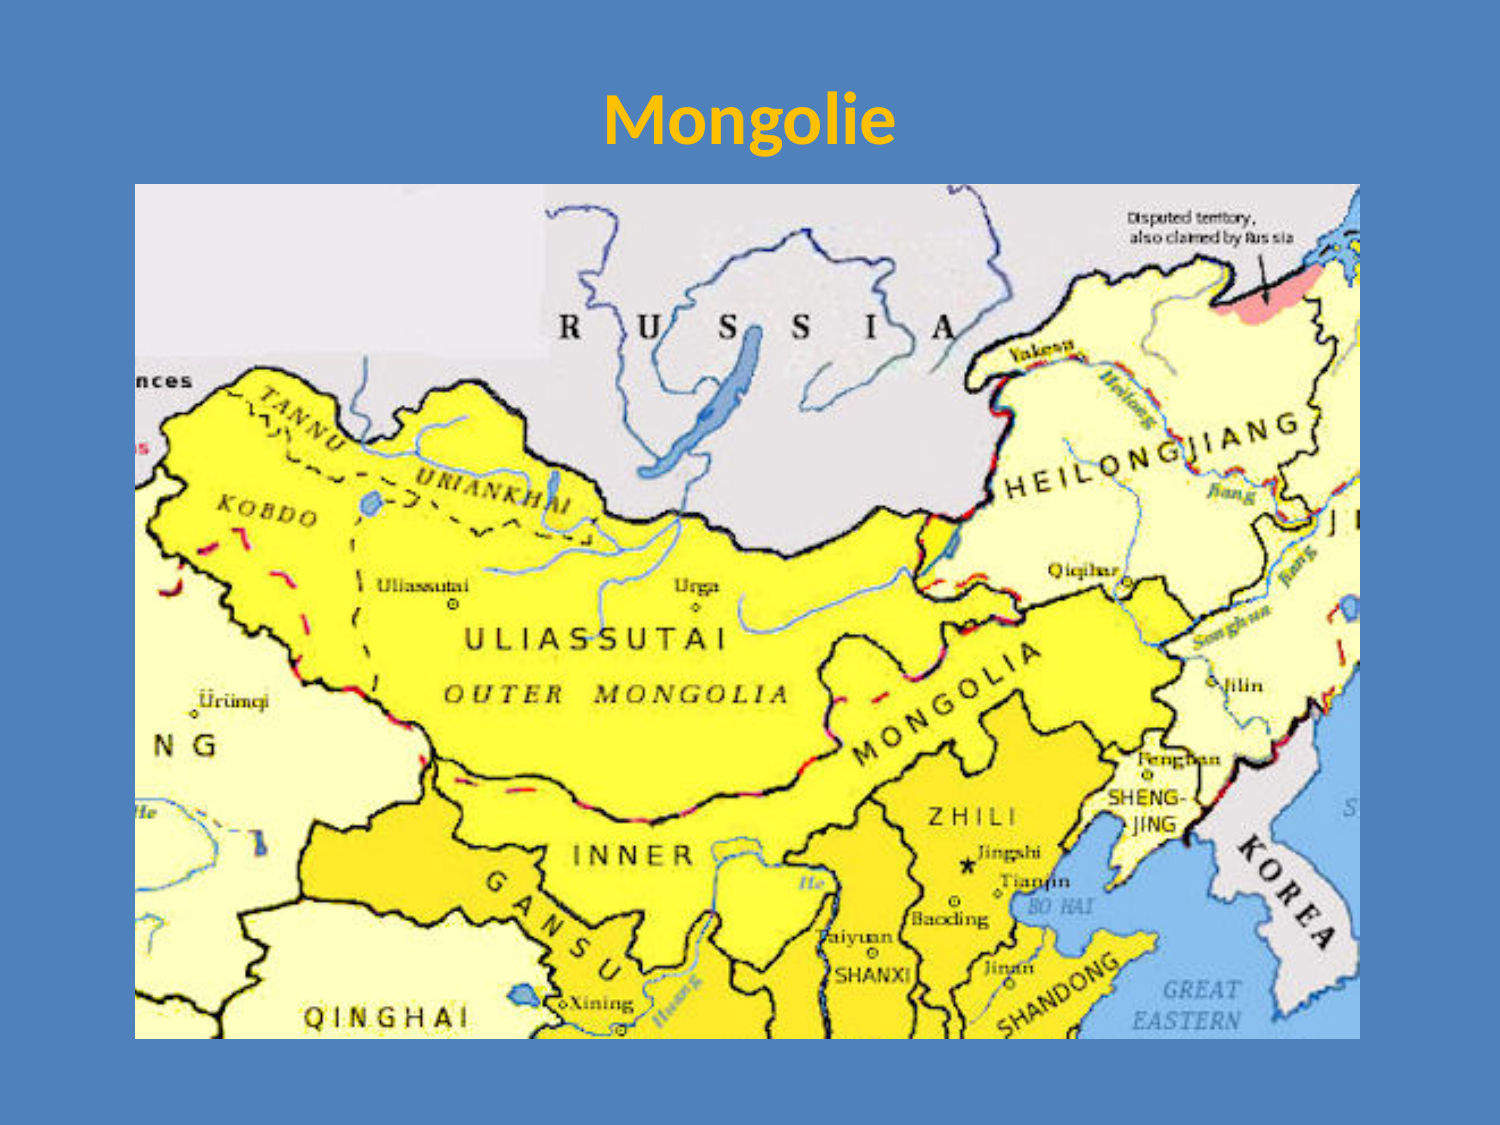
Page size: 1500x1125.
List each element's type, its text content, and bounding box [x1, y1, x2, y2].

title Mongolie [75, 45, 1425, 185]
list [135, 184, 1360, 1039]
